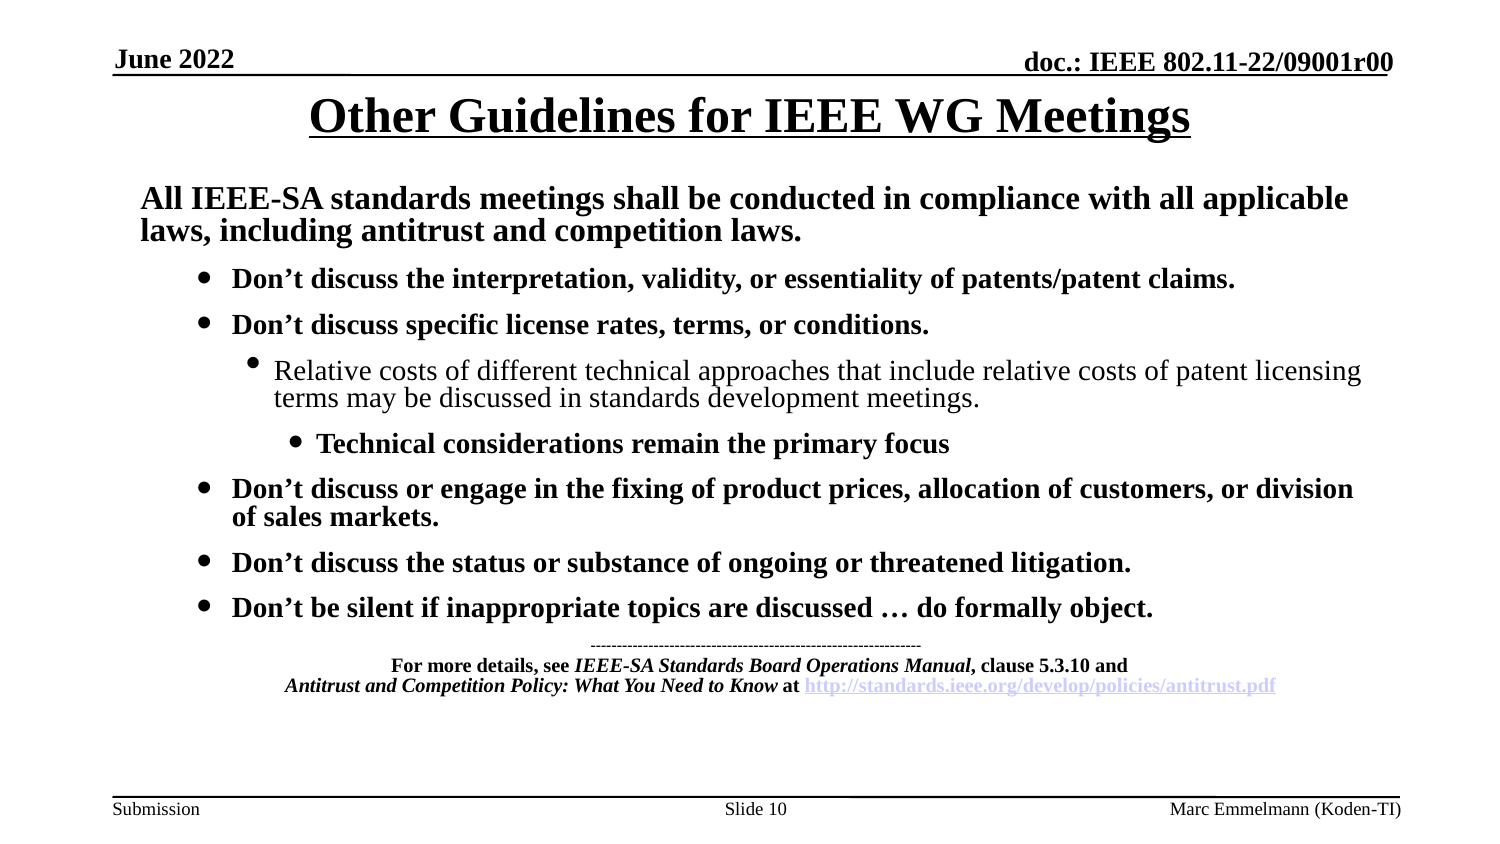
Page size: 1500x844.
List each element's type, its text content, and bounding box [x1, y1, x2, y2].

list All IEEE-SA standards meetings shall be conducted in compliance with all applicable laws, including antitrust and competition laws. Don’t discuss the interpretation, validity, or essentiality of patents/patent claims. Don’t discuss specific license rates, terms, or conditions. Relative costs of different technical approaches that include relative costs of patent licensing terms may be discussed in standards development meetings. Technical considerations remain the primary focus Don’t discuss or engage in the fixing of product prices, allocation of customers, or division of sales markets. Don’t discuss the status or substance of ongoing or threatened litigation. Don’t be silent if inappropriate topics are discussed … do formally object. --------------------------------------------------------------- For more details, see IEEE-SA Standards Board Operations Manual, clause 5.3.10 and Antitrust and Competition Policy: What You Need to Know at http://standards.ieee.org/develop/policies/antitrust.pdf [124, 175, 1399, 753]
slide_number Slide 10 [712, 796, 800, 842]
title Other Guidelines for IEEE WG Meetings [271, 46, 1229, 175]
footer Marc Emmelmann (Koden-TI) [878, 796, 1402, 820]
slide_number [114, 40, 423, 75]
